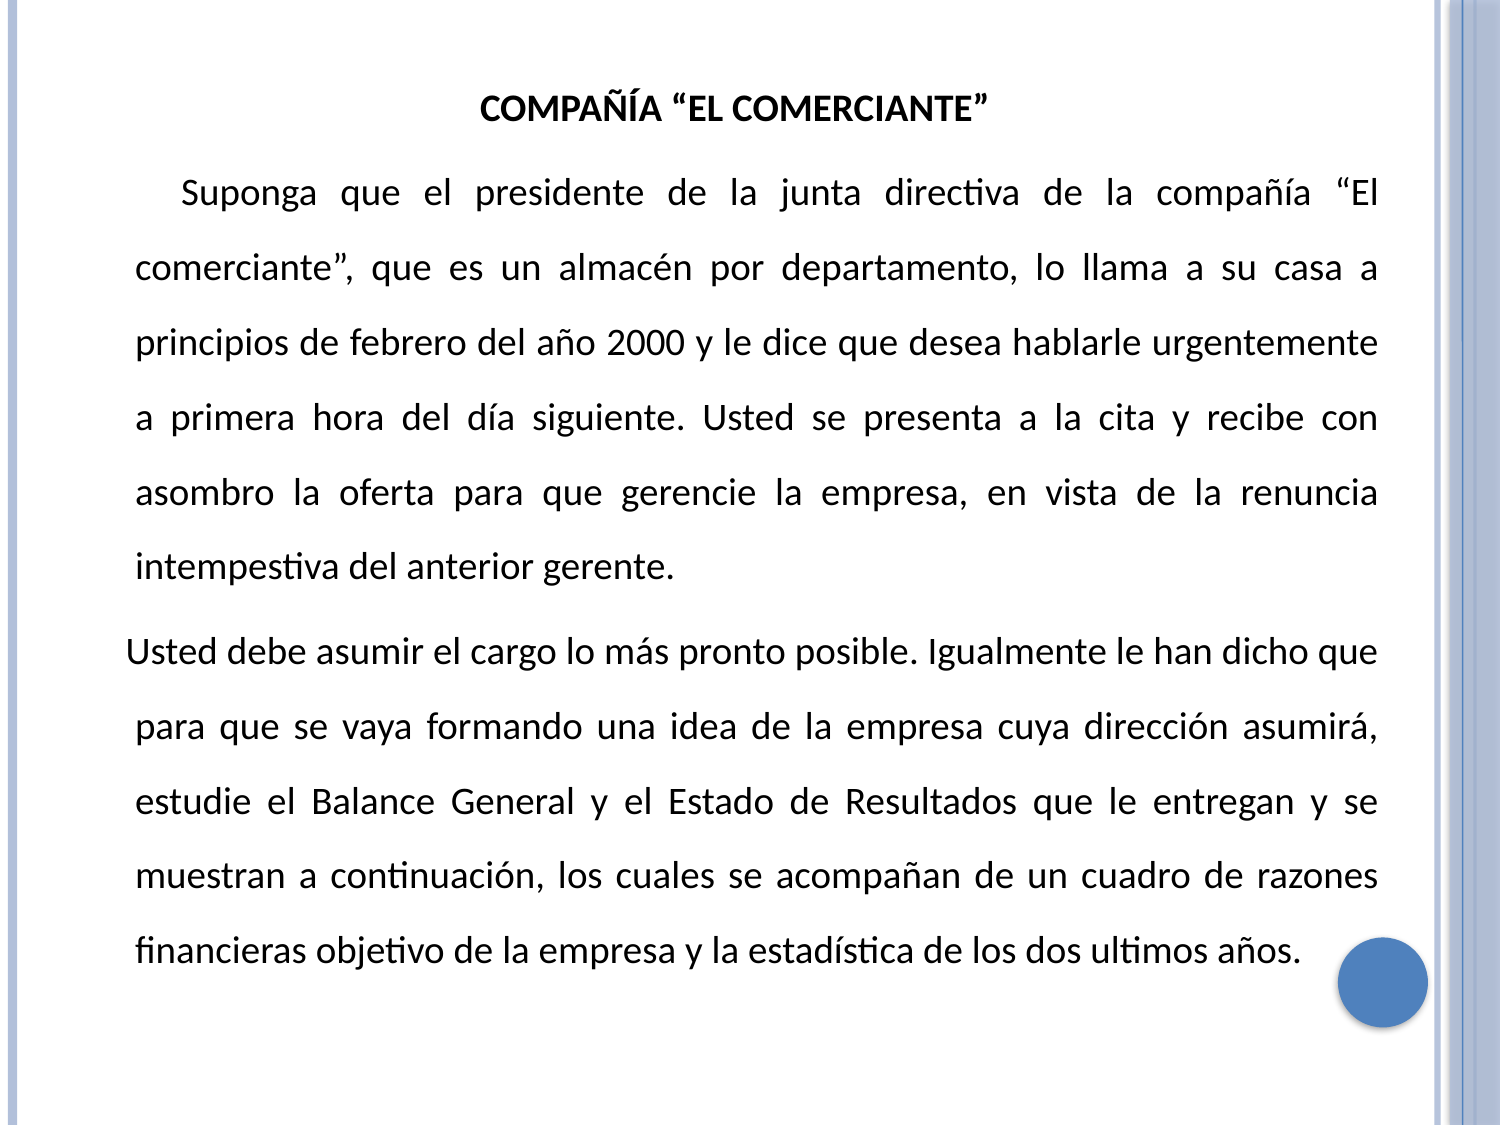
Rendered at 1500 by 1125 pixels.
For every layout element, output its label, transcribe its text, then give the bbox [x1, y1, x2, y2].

list COMPAÑÍA “EL COMERCIANTE” Suponga que el presidente de la junta directiva de la compañía “El comerciante”, que es un almacén por departamento, lo llama a su casa a principios de febrero del año 2000 y le dice que desea hablarle urgentemente a primera hora del día siguiente. Usted se presenta a la cita y recibe con asombro la oferta para que gerencie la empresa, en vista de la renuncia intempestiva del anterior gerente. Usted debe asumir el cargo lo más pronto posible. Igualmente le han dicho que para que se vaya formando una idea de la empresa cuya dirección asumirá, estudie el Balance General y el Estado de Resultados que le entregan y se muestran a continuación, los cuales se acompañan de un cuadro de razones financieras objetivo de la empresa y la estadística de los dos ultimos años. [75, 46, 1395, 1062]
